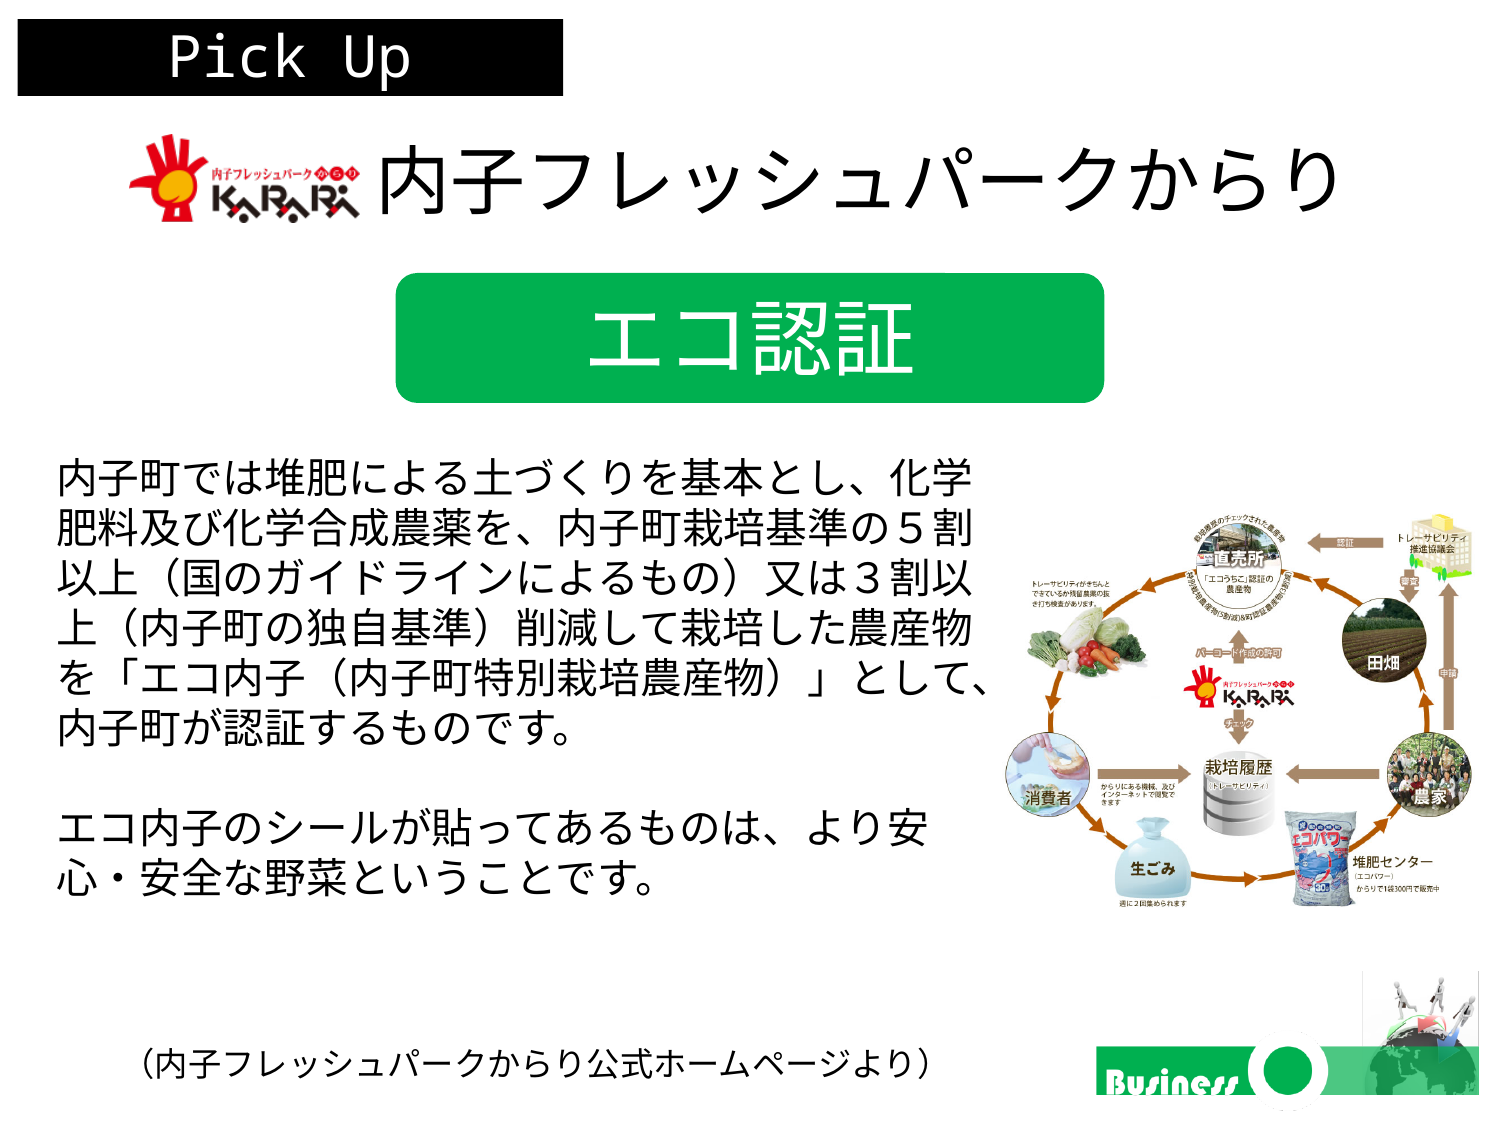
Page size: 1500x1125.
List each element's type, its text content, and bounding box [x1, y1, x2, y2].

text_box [129, 125, 1371, 232]
text_box 内子町では堆肥による土づくりを基本とし、化学肥料及び化学合成農薬を、内子町栽培基準の５割以上（国のガイドラインによるもの）又は３割以上（内子町の独自基準）削減して栽培した農産物を「エコ内子（内子町特別栽培農産物）」として、内子町が認証するものです。 エコ内子のシールが貼ってあるものは、より安心・安全な野菜ということです。 [41, 444, 1003, 910]
text_box （内子フレッシュパークからり公式ホームページより） [106, 1035, 966, 1090]
picture [1095, 971, 1479, 1125]
picture [1001, 513, 1475, 908]
text_box Pick Up [17, 19, 564, 96]
text_box エコ認証 [395, 272, 1105, 403]
